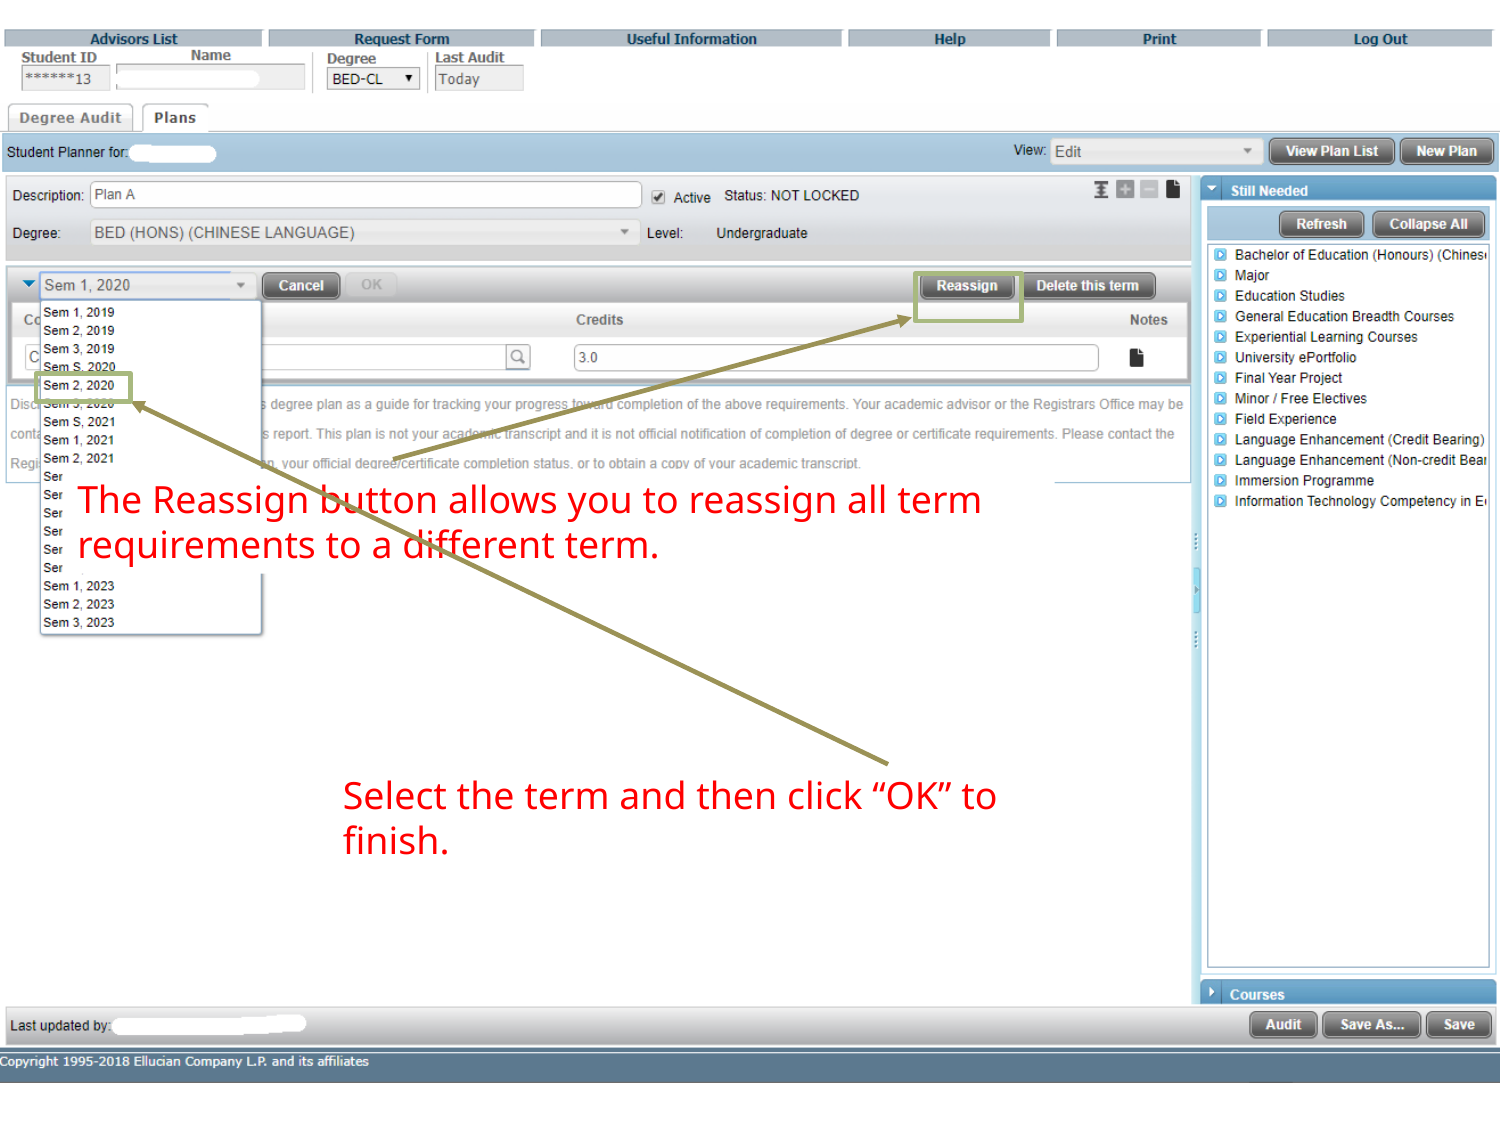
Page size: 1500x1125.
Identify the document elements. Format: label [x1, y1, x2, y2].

picture [0, 26, 1500, 1083]
text_box [130, 401, 889, 765]
text_box [392, 317, 913, 460]
